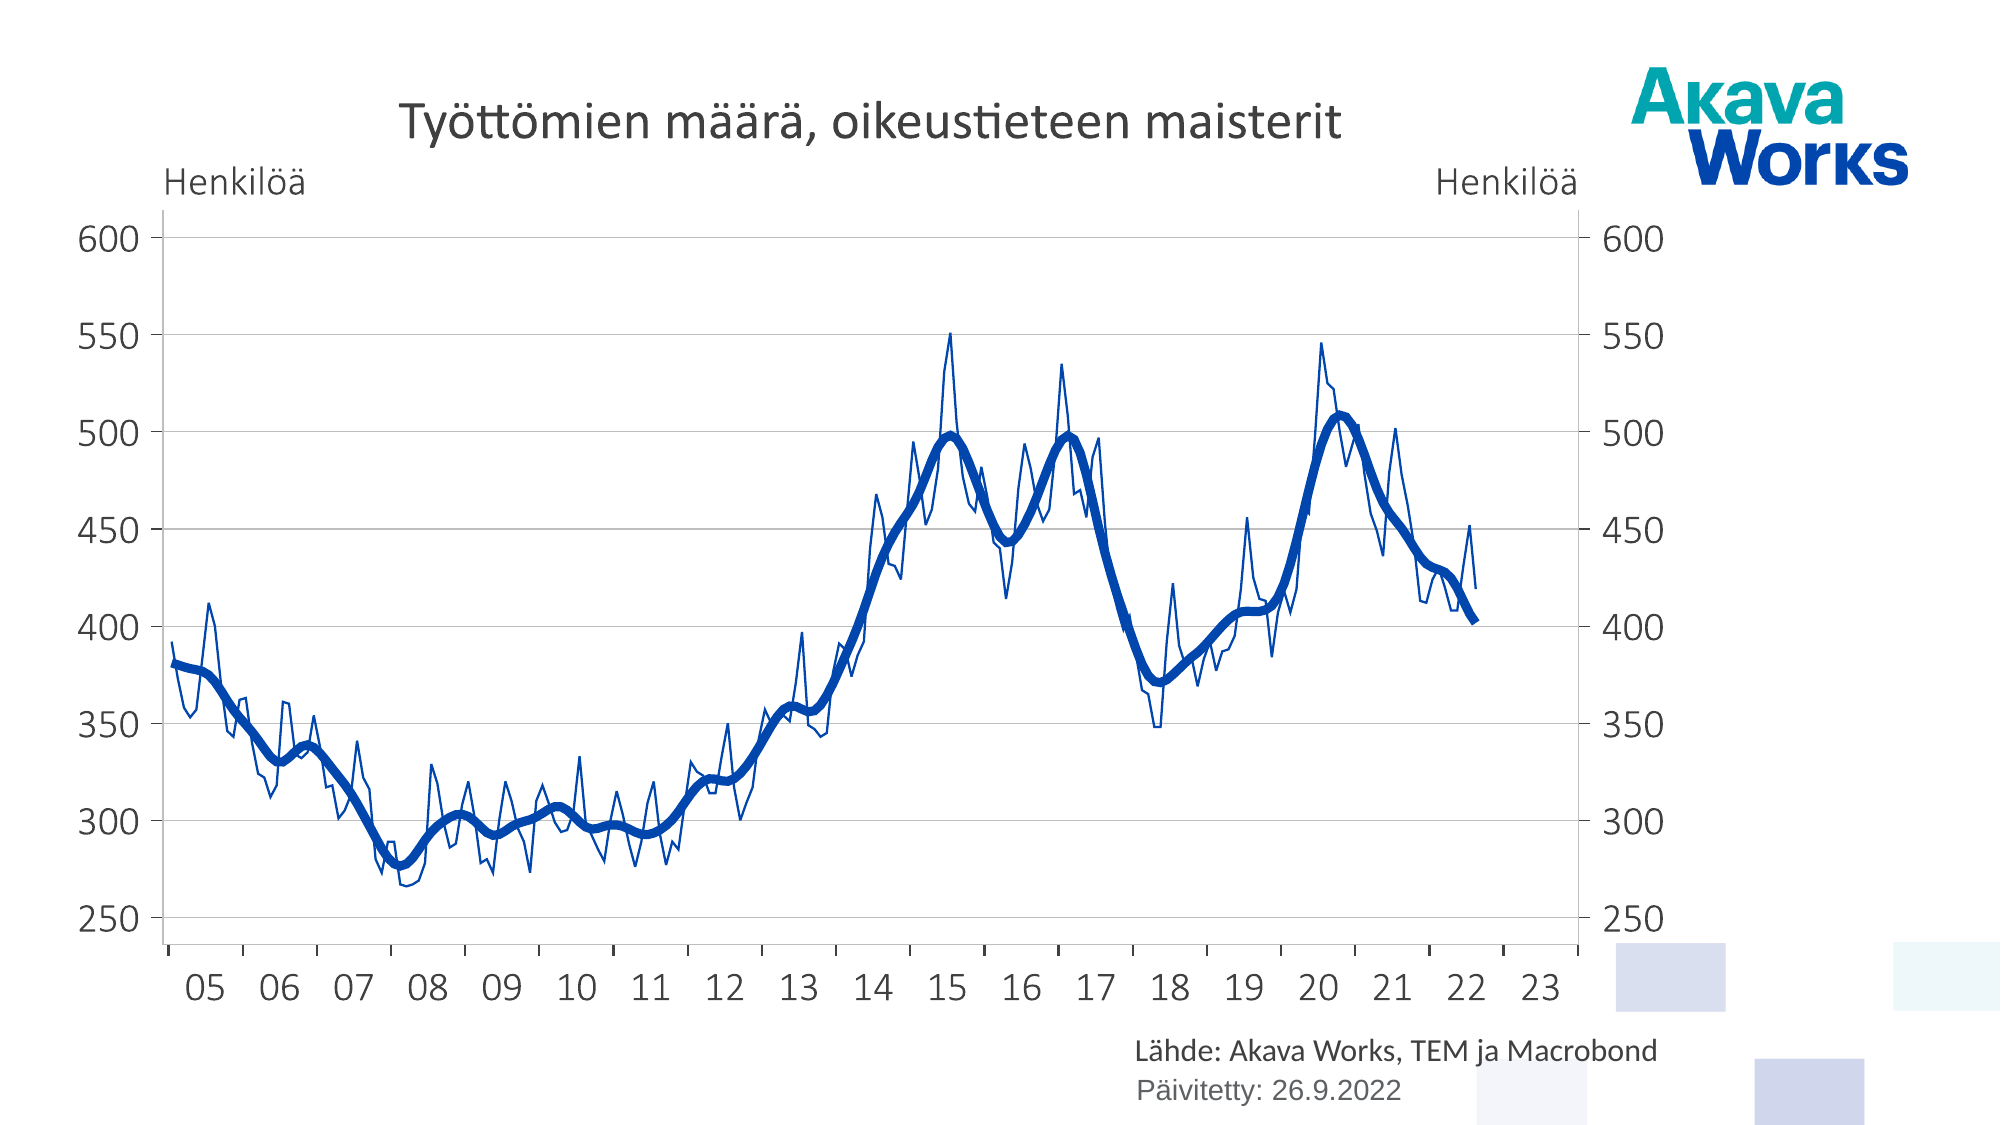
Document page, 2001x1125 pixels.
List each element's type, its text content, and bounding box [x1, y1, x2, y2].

text_box Päivitetty: 26.9.2022 [1121, 1095, 1644, 1114]
picture [232, 55, 2000, 1125]
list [58, 67, 1683, 1095]
